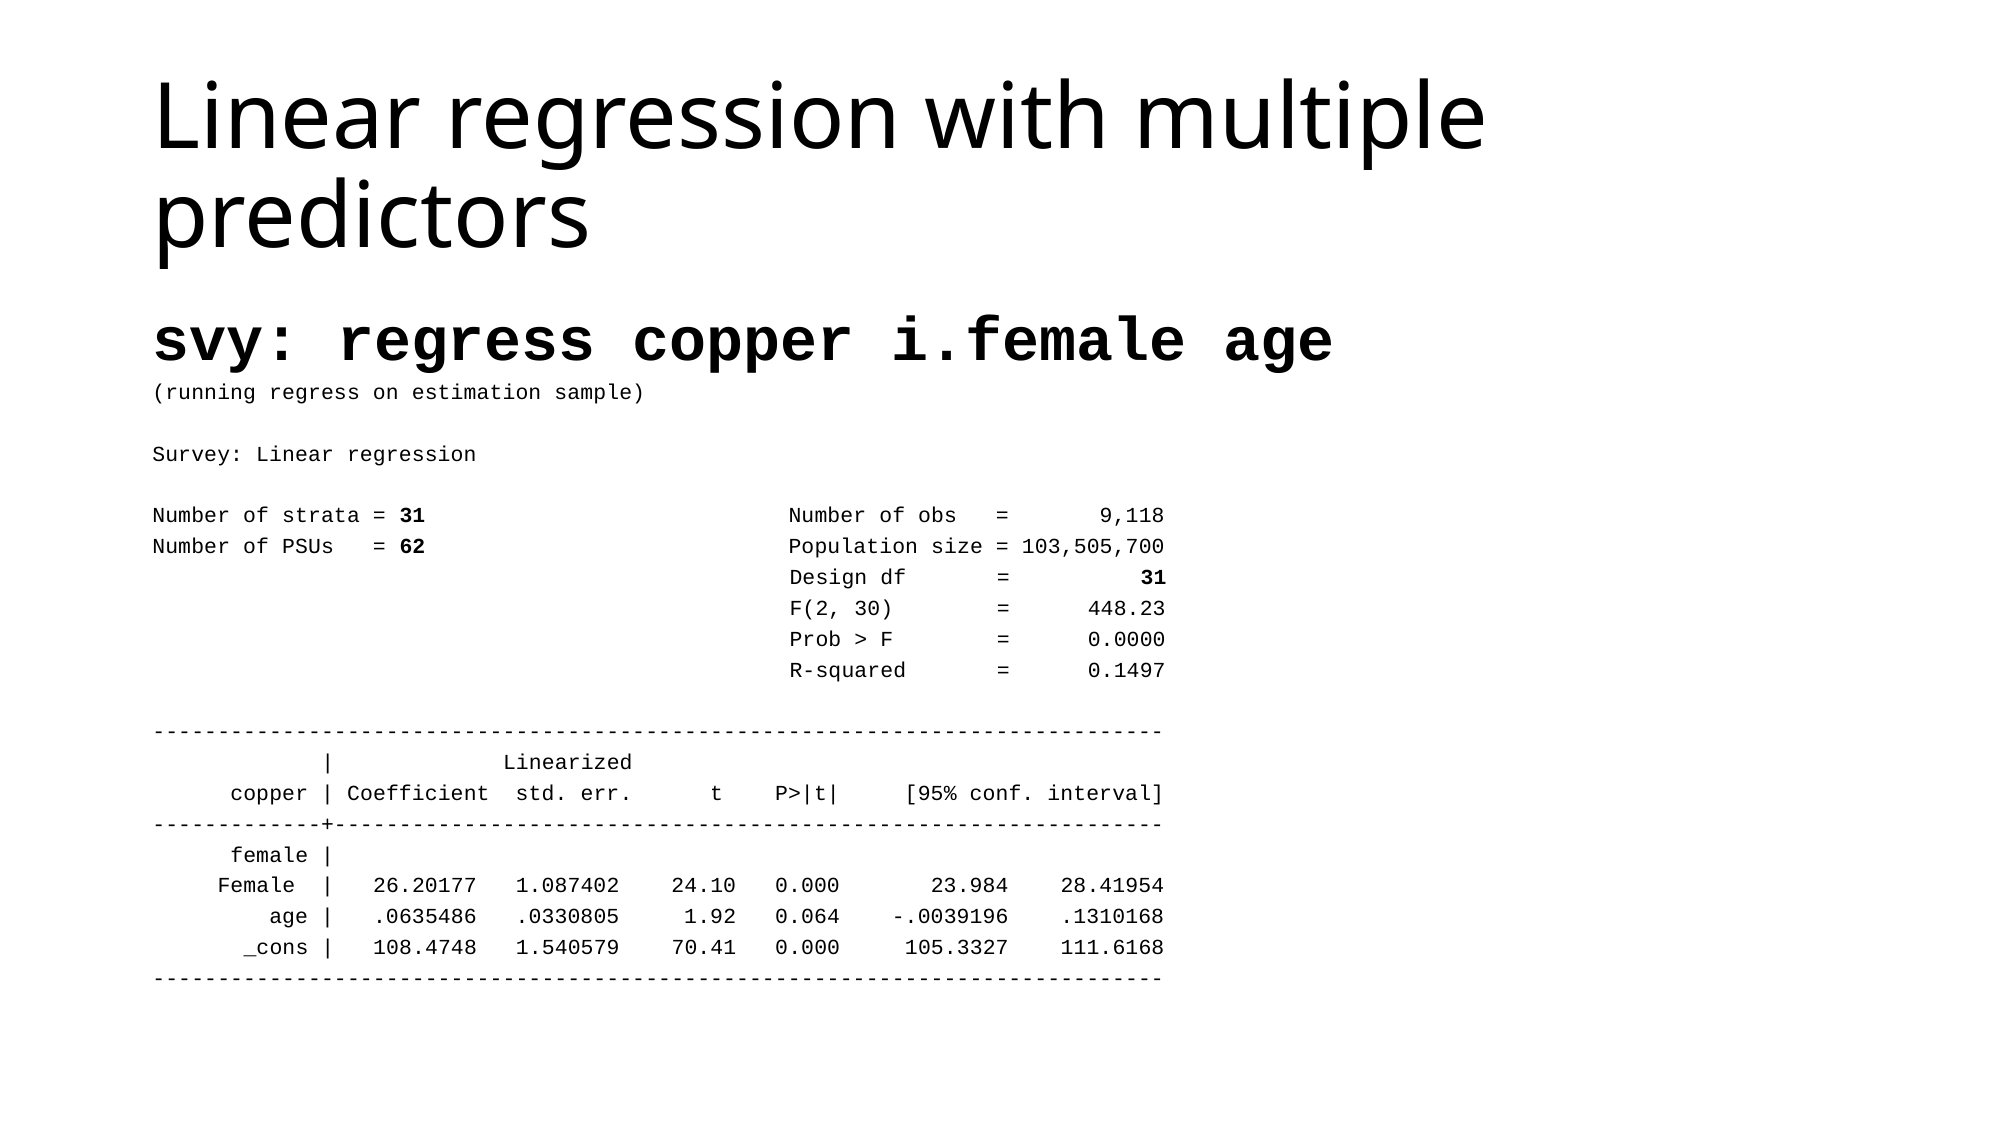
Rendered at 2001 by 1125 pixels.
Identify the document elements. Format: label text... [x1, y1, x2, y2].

title Linear regression with multiple predictors [137, 59, 1863, 278]
list svy: regress copper i.female age (running regress on estimation sample) Survey: Linear regression Number of strata = 31 Number of obs = 9,118 Number of PSUs = 62 Population size = 103,505,700 Design df = 31 F(2, 30) = 448.23 Prob > F = 0.0000 R-squared = 0.1497 ------------------------------------------------------------------------------ | Linearized copper | Coefficient std. err. t P>|t| [95% conf. interval] -------------+---------------------------------------------------------------- female | Female | 26.20177 1.087402 24.10 0.000 23.984 28.41954 age | .0635486 .0330805 1.92 0.064 -.0039196 .1310168 _cons | 108.4748 1.540579 70.41 0.000 105.3327 111.6168 ------------------------------------------------------------------------------ [137, 299, 1863, 1014]
